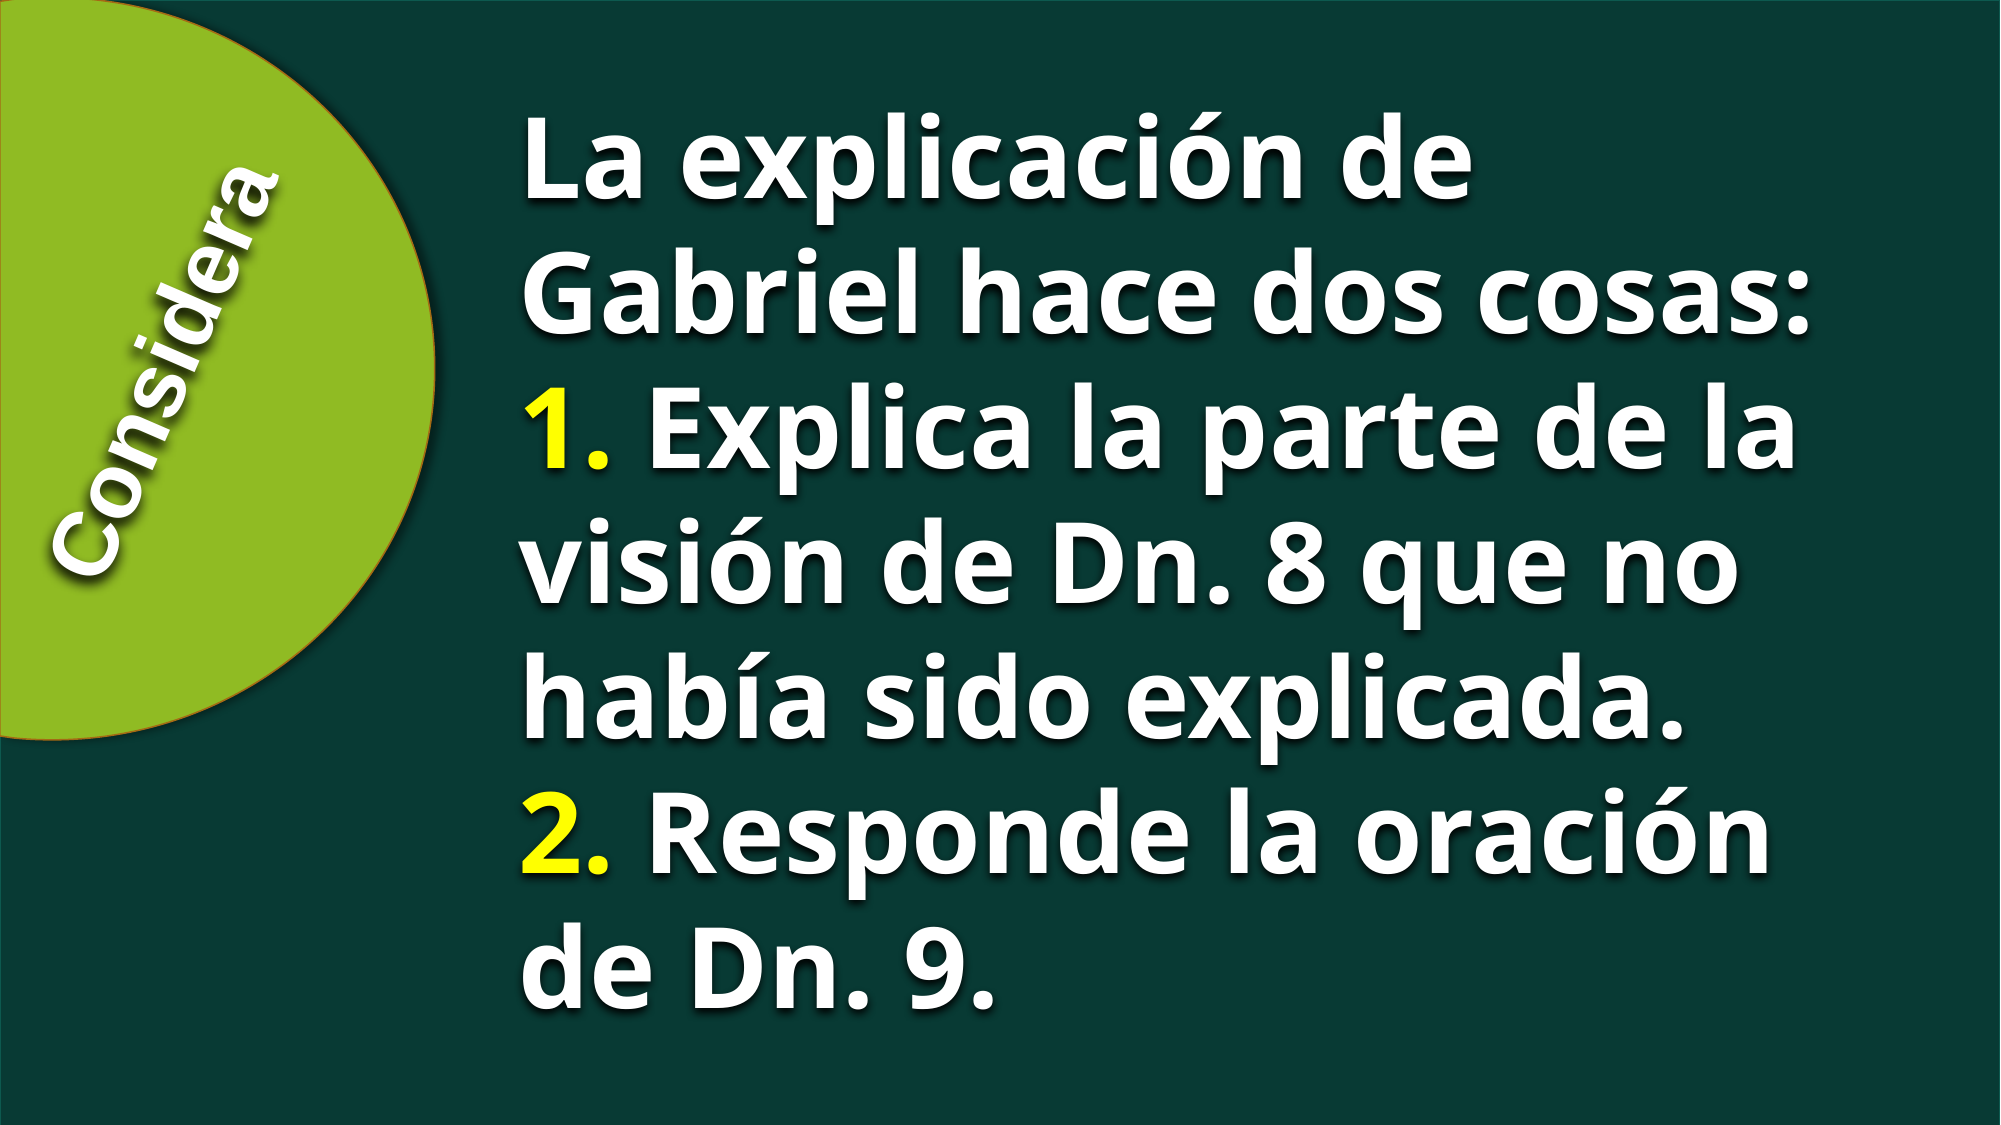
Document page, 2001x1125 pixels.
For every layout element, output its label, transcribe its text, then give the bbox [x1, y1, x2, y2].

text_box [0, 0, 436, 741]
text_box La explicación de Gabriel hace dos cosas: 1. Explica la parte de la visión de Dn. 8 que no había sido explicada. 2. Responde la oración de Dn. 9. [503, 78, 1877, 1039]
text_box [0, 0, 2000, 1125]
text_box Considera [0, 112, 314, 624]
